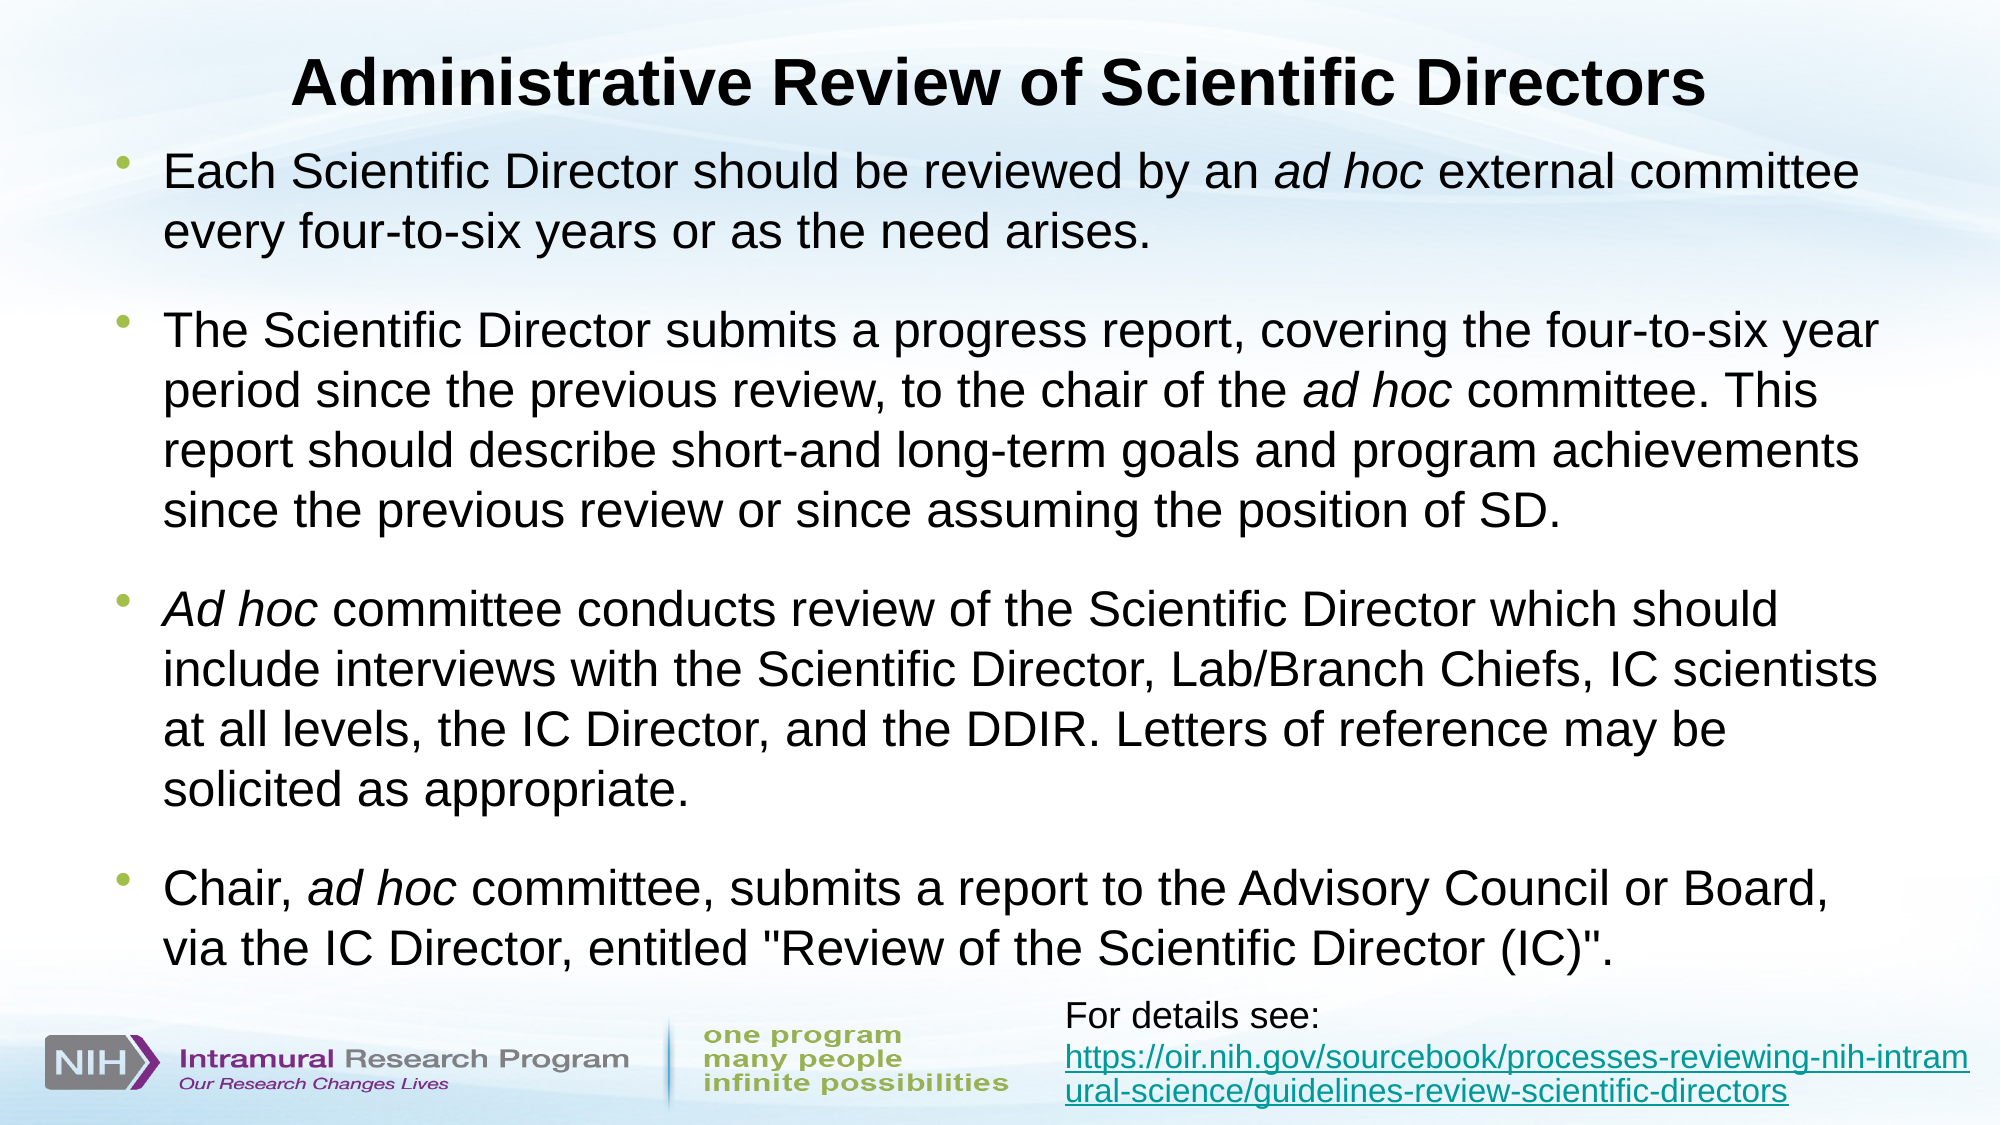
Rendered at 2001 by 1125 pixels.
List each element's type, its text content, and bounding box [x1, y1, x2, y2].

slide_number For details see: https://oir.nih.gov/sourcebook/processes-reviewing-nih-intramural-science/guidelines-review-scientific-directors [1050, 983, 1989, 1055]
list Each Scientific Director should be reviewed by an ad hoc external committee every four-to-six years or as the need arises. The Scientific Director submits a progress report, covering the four-to-six year period since the previous review, to the chair of the ad hoc committee. This report should describe short-and long-term goals and program achievements since the previous review or since assuming the position of SD. Ad hoc committee conducts review of the Scientific Director which should include interviews with the Scientific Director, Lab/Branch Chiefs, IC scientists at all levels, the IC Director, and the DDIR. Letters of reference may be solicited as appropriate. Chair, ad hoc committee, submits a report to the Advisory Council or Board, via the IC Director, entitled "Review of the Scientific Director (IC)". [99, 130, 1901, 885]
title Administrative Review of Scientific Directors [99, 4, 1901, 130]
picture [0, 0, 2000, 1125]
